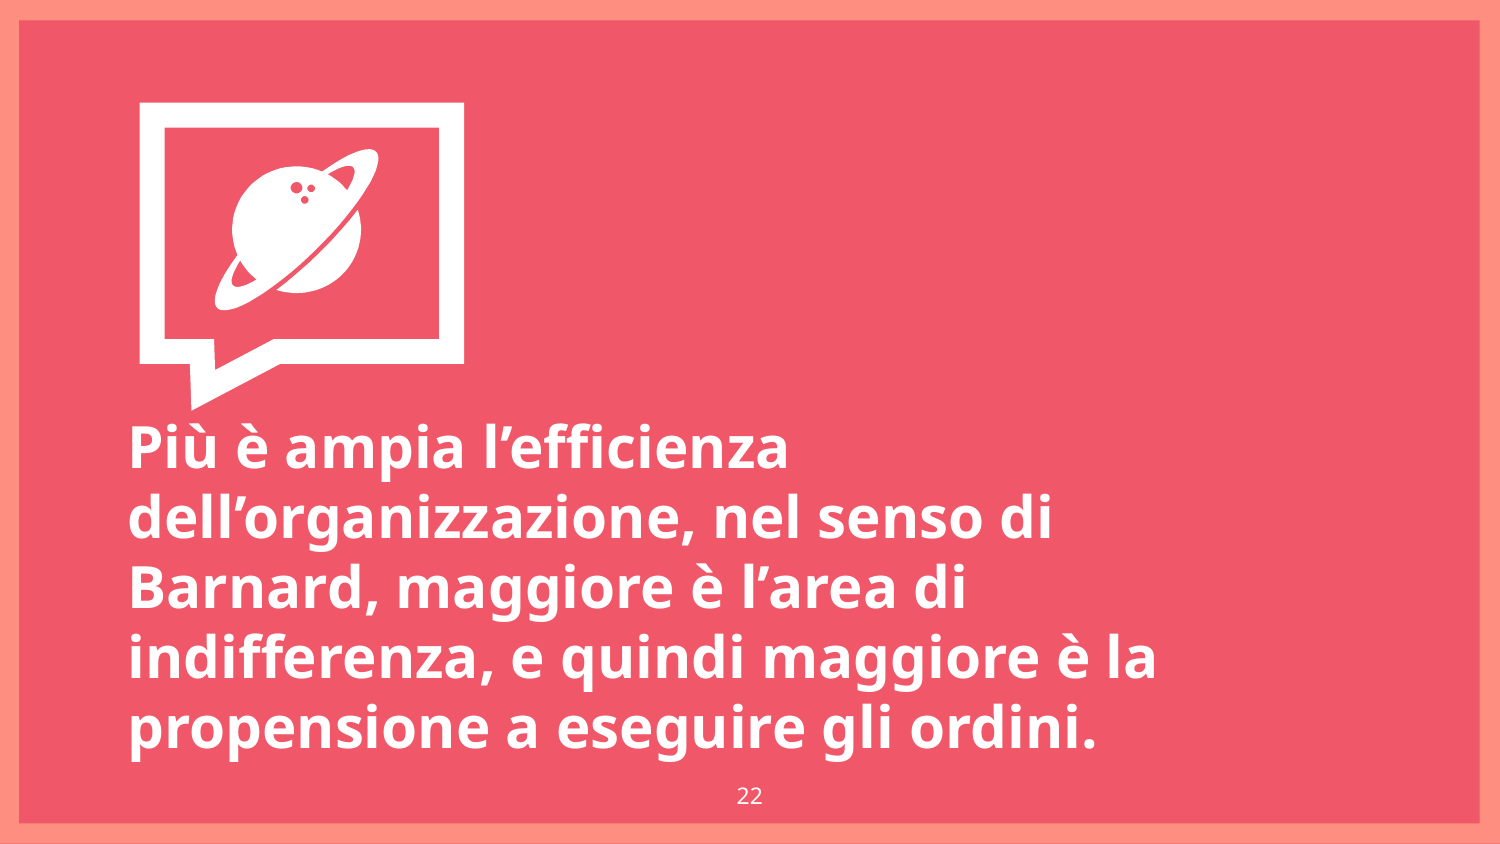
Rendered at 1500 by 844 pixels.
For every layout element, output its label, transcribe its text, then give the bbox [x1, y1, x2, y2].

text_box [152, 115, 452, 391]
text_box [214, 148, 379, 311]
slide_number 22 [705, 766, 795, 832]
title Più è ampia l’efficienza dell’organizzazione, nel senso di Barnard, maggiore è l’area di indifferenza, e quindi maggiore è la propensione a eseguire gli ordini. [112, 412, 1217, 760]
